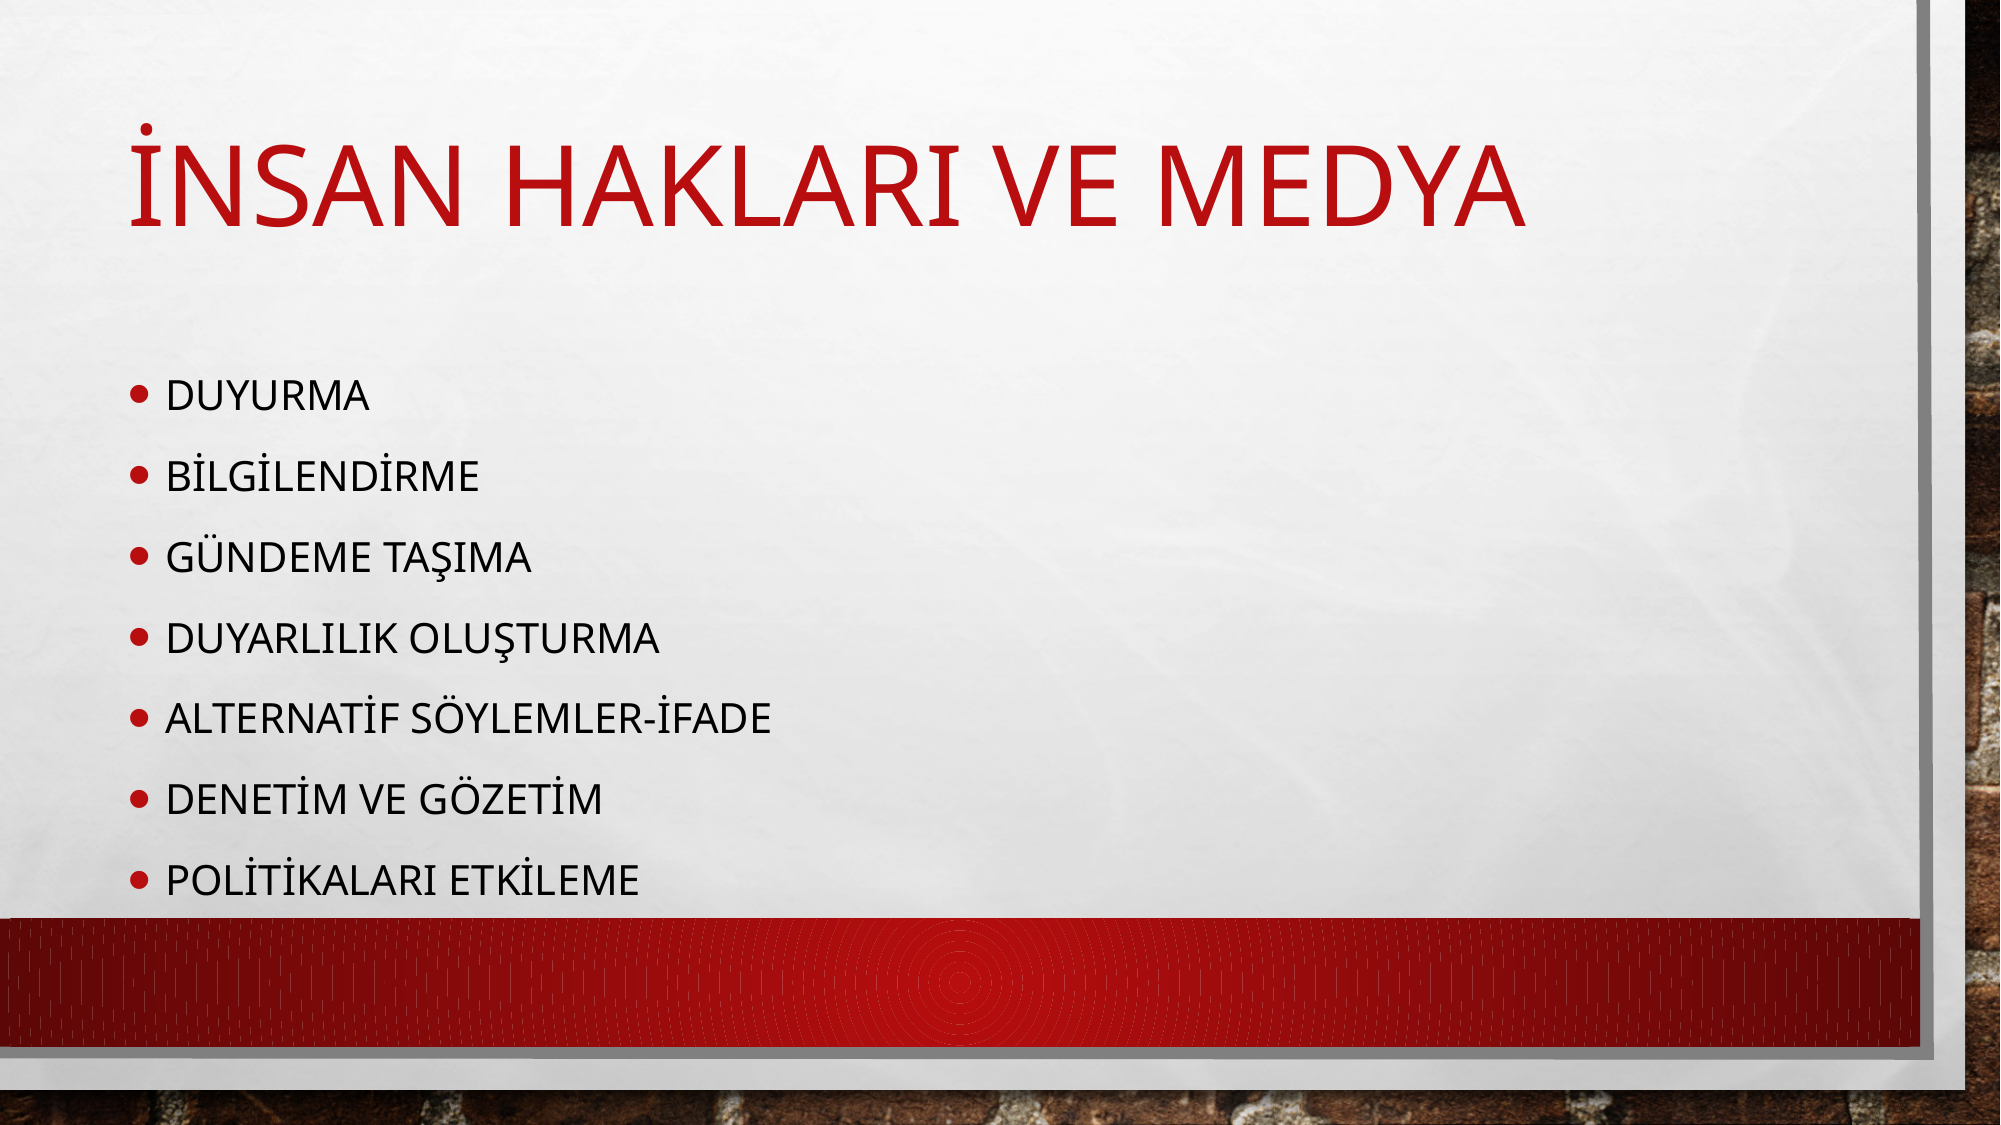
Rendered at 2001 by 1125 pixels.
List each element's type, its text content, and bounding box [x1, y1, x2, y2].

title İnsan hakları ve medya [112, 112, 1818, 268]
picture [0, 0, 2000, 1125]
list Duyurma Bilgilendirme Gündeme taşıma Duyarlılık oluşturma Alternatif söylemler-İfade Denetim ve gözetim Politikaları etkileme [112, 291, 1818, 971]
